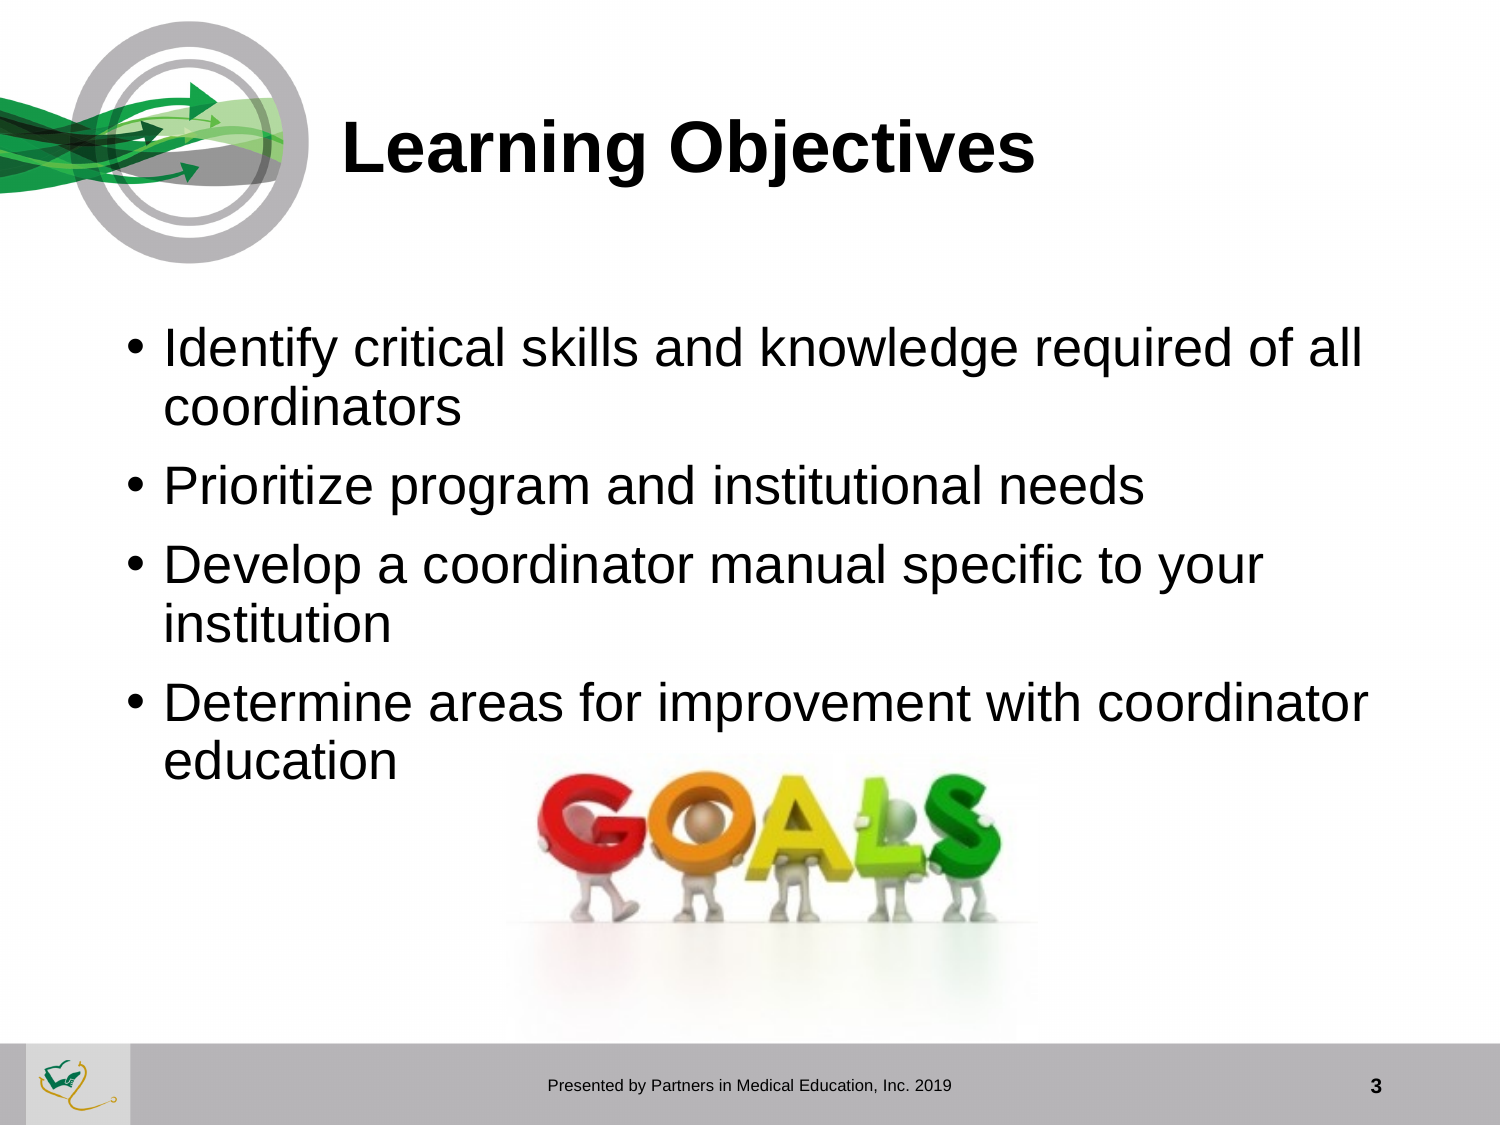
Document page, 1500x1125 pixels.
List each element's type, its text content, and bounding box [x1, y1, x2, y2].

title Learning Objectives [326, 40, 1397, 258]
list Identify critical skills and knowledge required of all coordinators Prioritize program and institutional needs Develop a coordinator manual specific to your institution Determine areas for improvement with coordinator education [111, 226, 1405, 955]
slide_number 3 [1059, 1055, 1397, 1116]
footer Presented by Partners in Medical Education, Inc. 2019 [496, 1055, 1004, 1116]
picture [0, 0, 1500, 1125]
